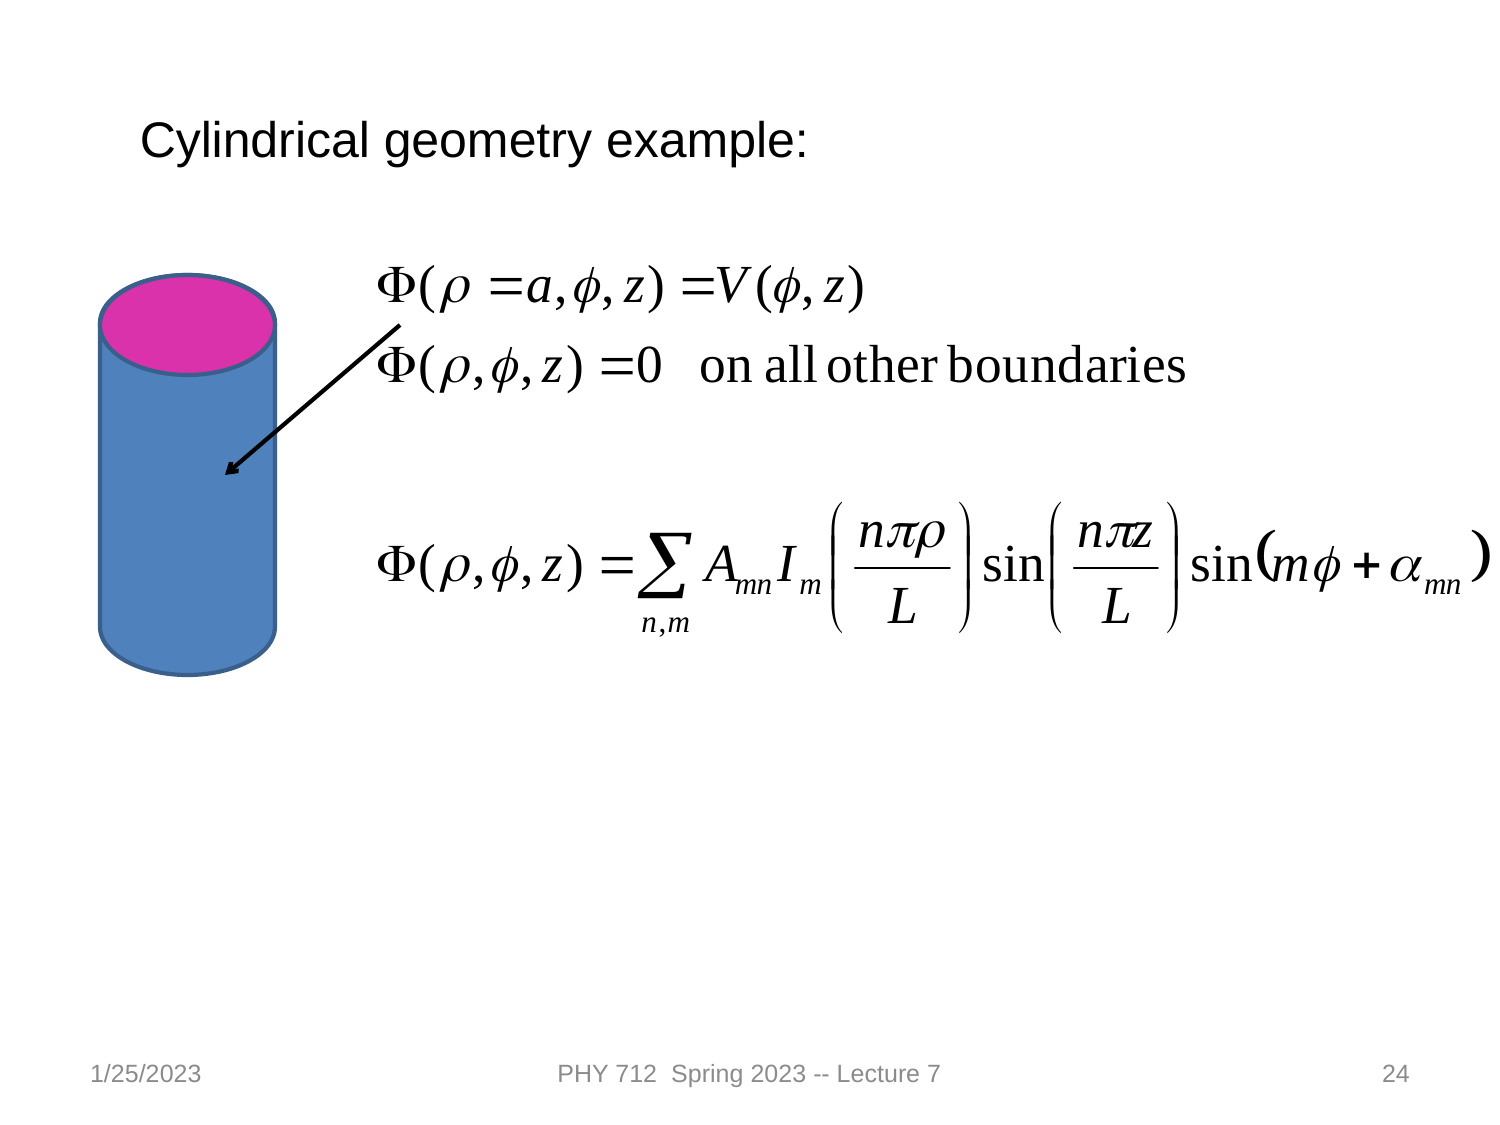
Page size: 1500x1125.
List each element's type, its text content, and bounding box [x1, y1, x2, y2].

text_box [97, 328, 278, 678]
text_box [97, 272, 277, 378]
text_box Cylindrical geometry example: [125, 99, 1300, 175]
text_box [224, 324, 401, 476]
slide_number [75, 1042, 425, 1103]
footer PHY 712 Spring 2023 -- Lecture 7 [512, 1042, 988, 1103]
slide_number 24 [1074, 1042, 1425, 1103]
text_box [368, 253, 1494, 731]
